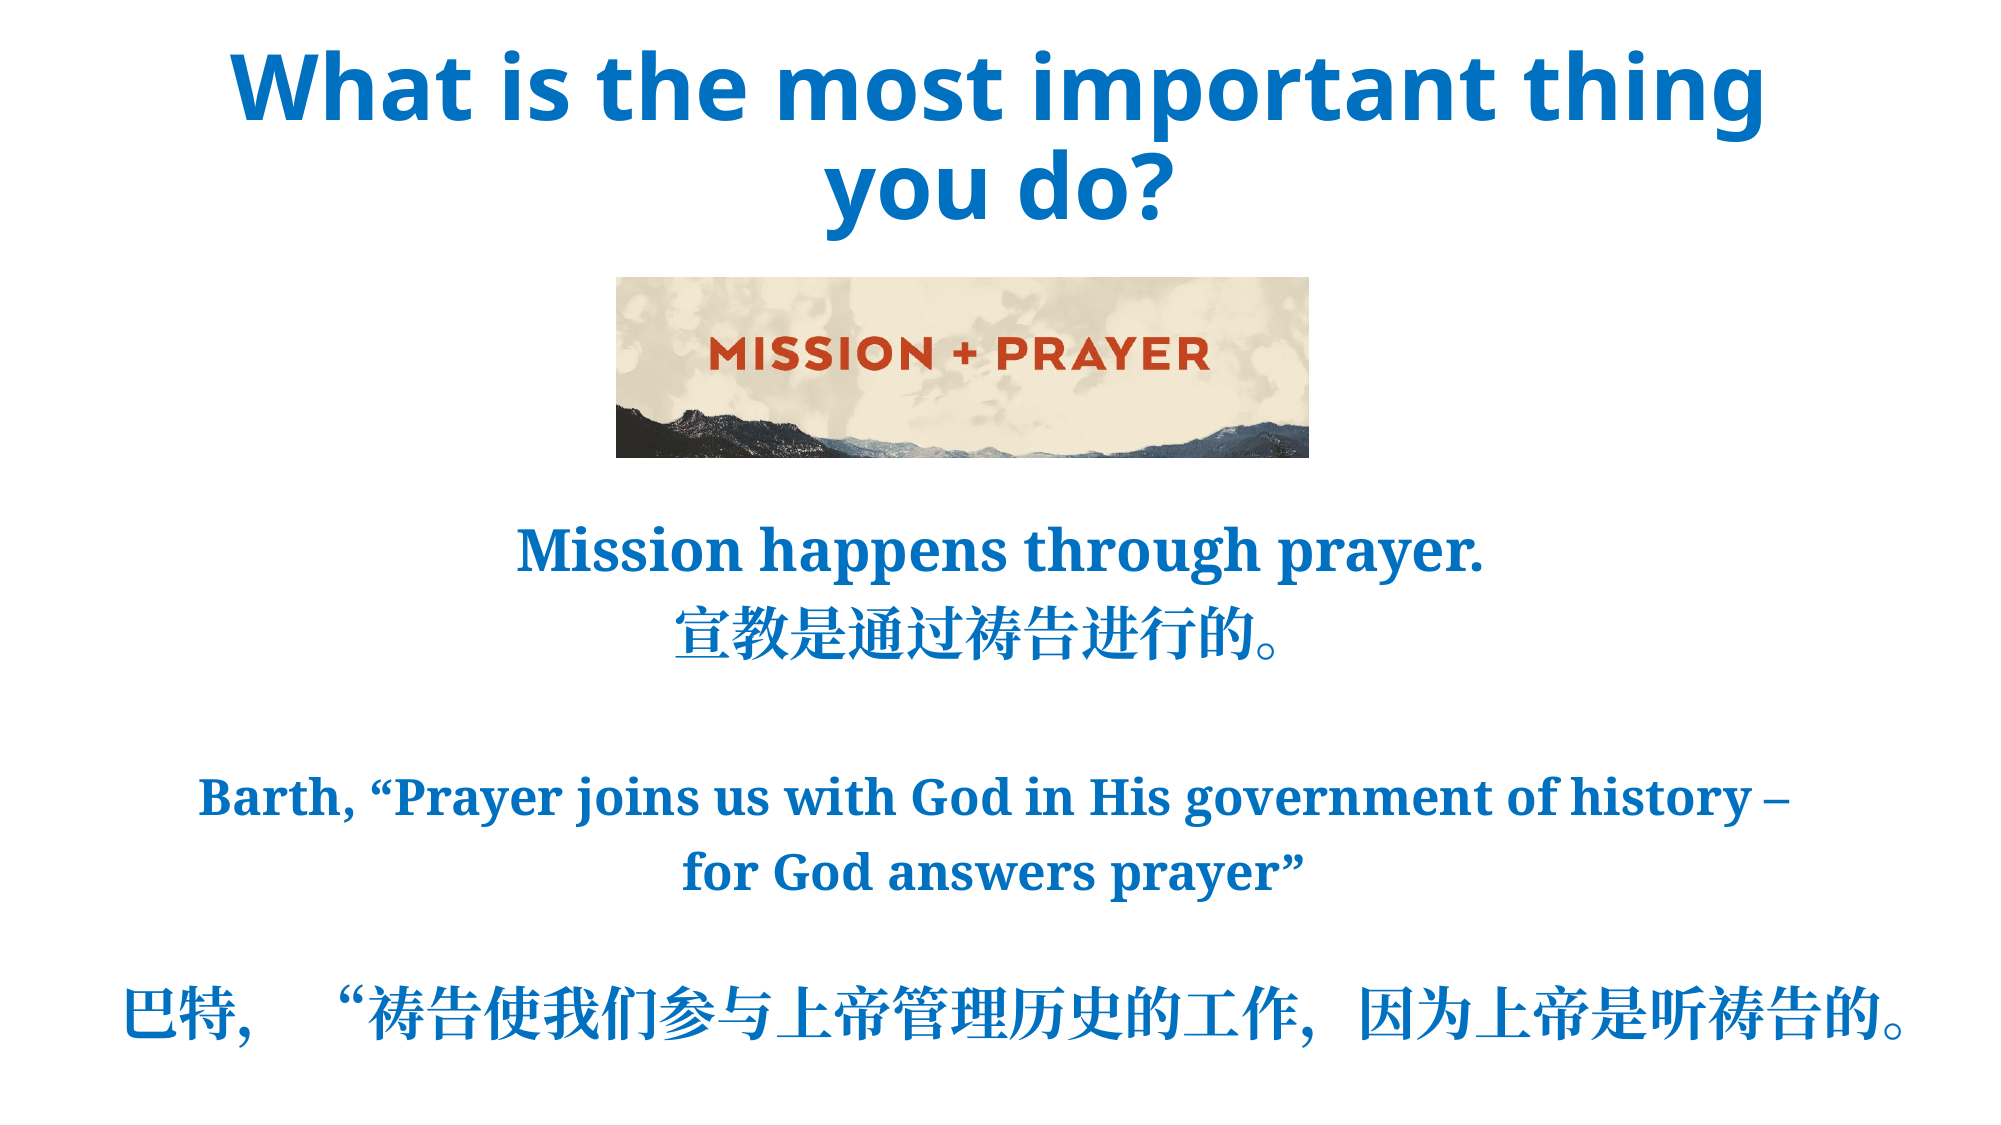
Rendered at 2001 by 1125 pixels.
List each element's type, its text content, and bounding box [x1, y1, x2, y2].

title What is the most important thing you do? [137, 59, 1863, 221]
list Mission happens through prayer. 宣教是通过祷告进行的。 Barth, “Prayer joins us with God in His government of history – for God answers prayer” 巴特， “祷告使我们参与上帝管理历史的工作，因为上帝是听祷告的。 [79, 513, 1923, 1073]
picture [616, 277, 1309, 458]
